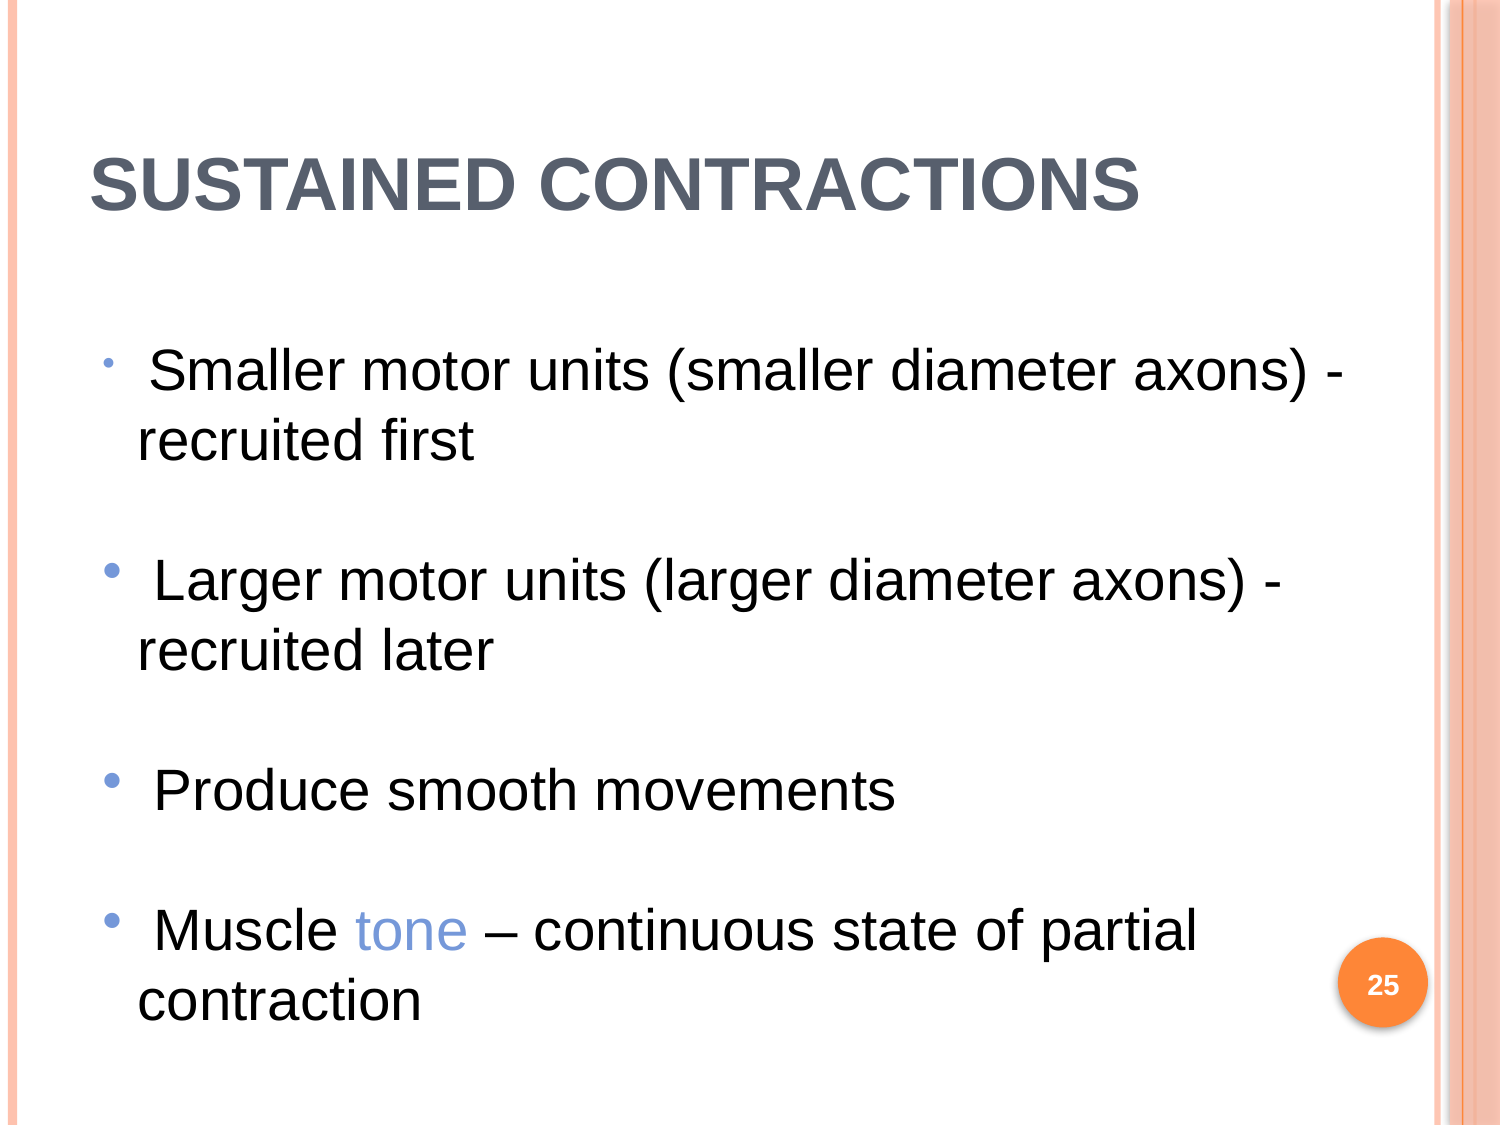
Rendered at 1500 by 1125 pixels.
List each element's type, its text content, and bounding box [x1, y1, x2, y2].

text_box Smaller motor units (smaller diameter axons) - recruited first Larger motor units (larger diameter axons) - recruited later Produce smooth movements Muscle tone – continuous state of partial contraction [87, 324, 1450, 1040]
title Sustained Contractions [75, 45, 1300, 233]
